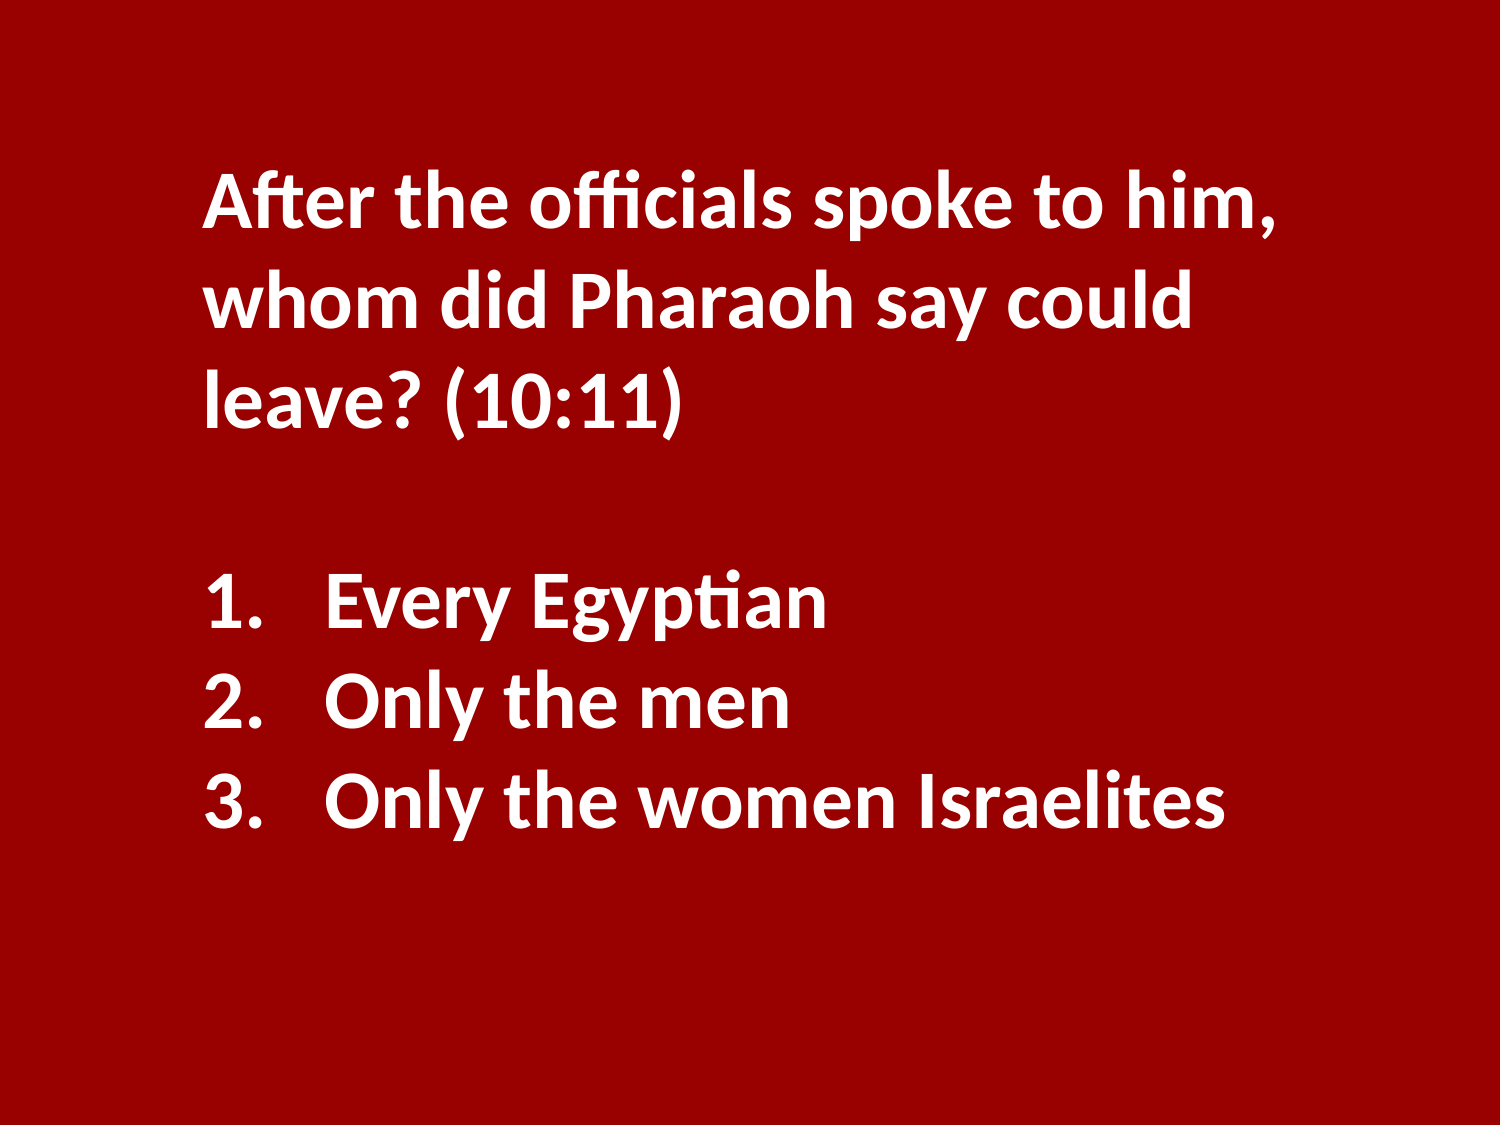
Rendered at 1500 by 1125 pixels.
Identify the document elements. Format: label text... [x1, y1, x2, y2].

text_box After the officials spoke to him, whom did Pharaoh say could leave? (10:11) Every Egyptian Only the men Only the women Israelites [187, 137, 1338, 853]
